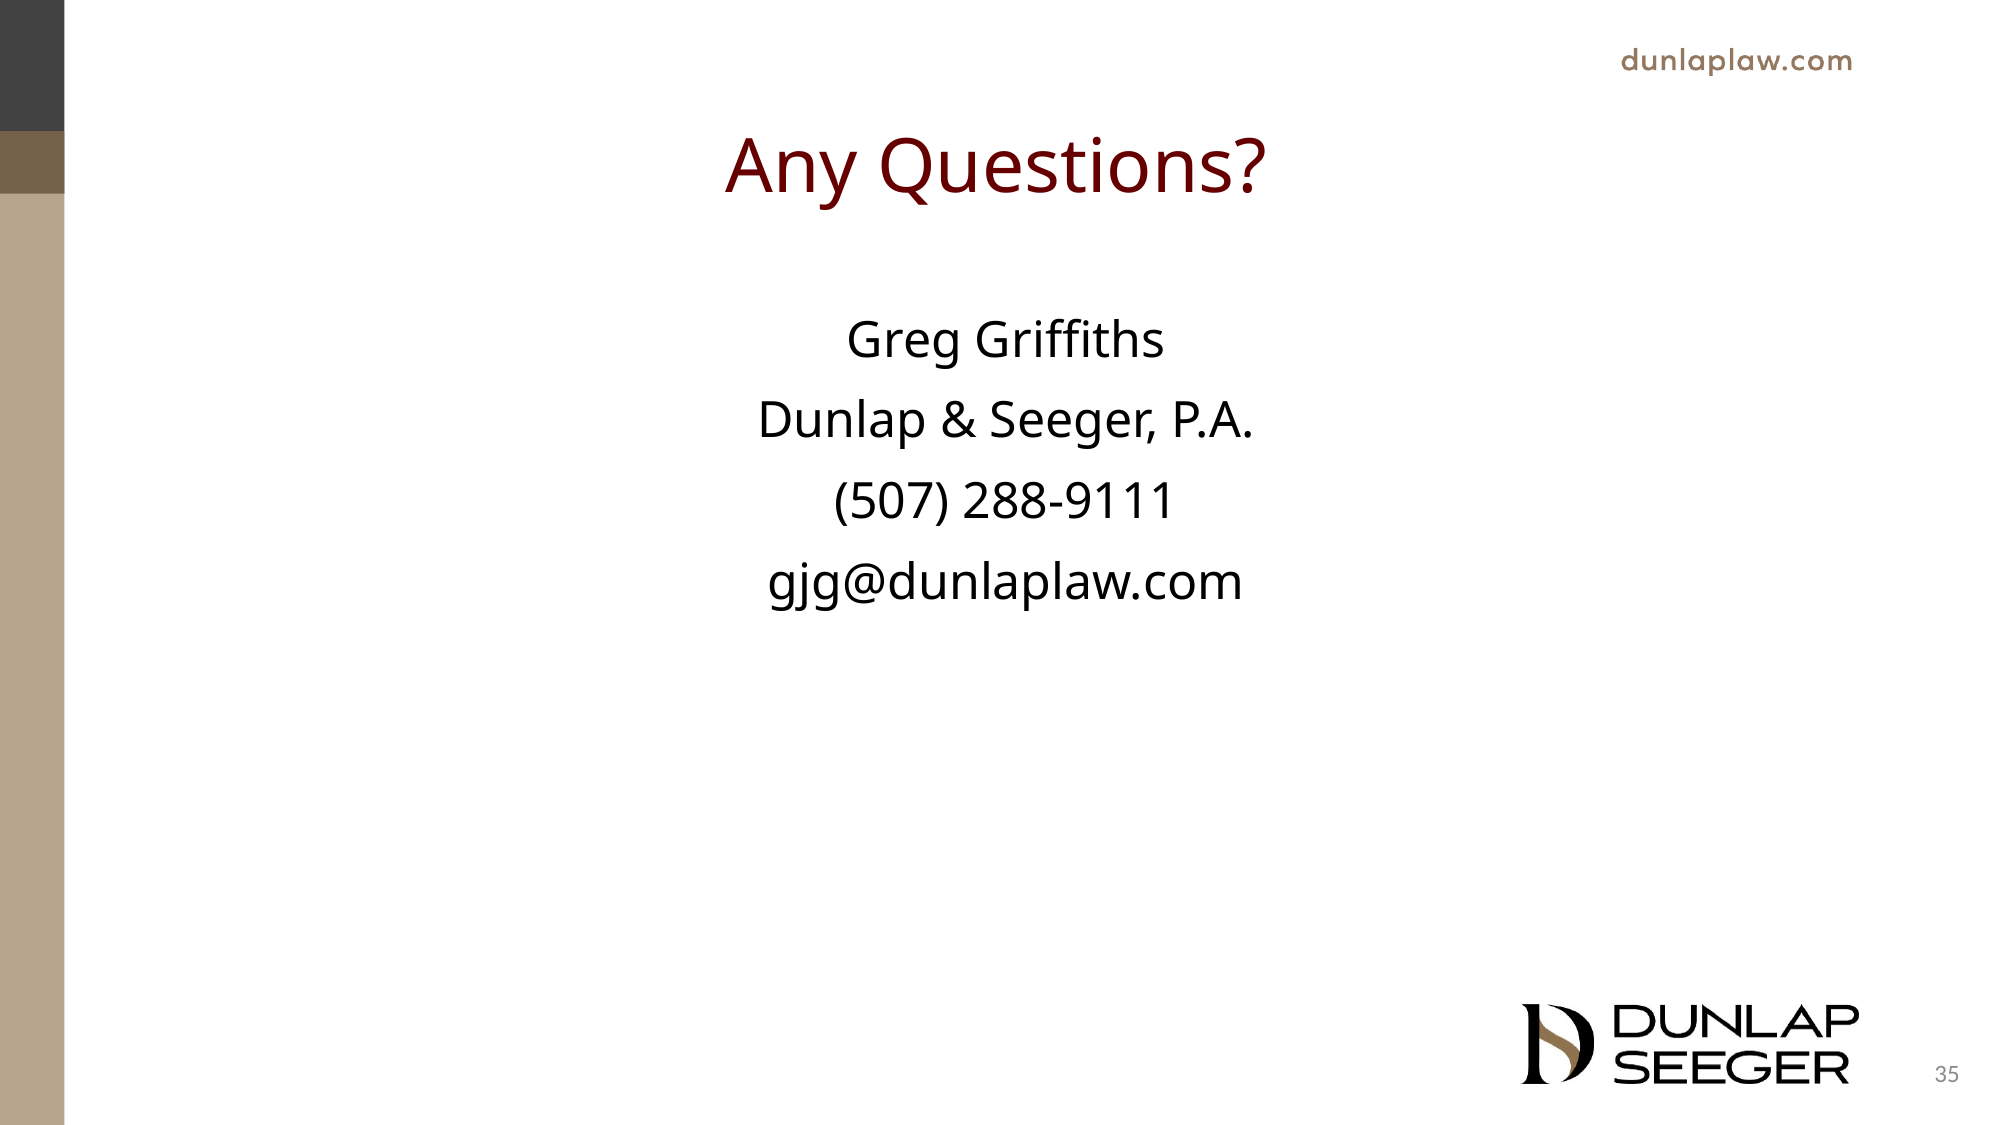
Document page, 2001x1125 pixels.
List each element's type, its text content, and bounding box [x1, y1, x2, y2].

picture [1614, 41, 1859, 59]
list Greg Griffiths Dunlap & Seeger, P.A. (507) 288-9111 gjg@dunlaplaw.com [150, 299, 1863, 915]
slide_number 35 [1412, 1042, 1975, 1103]
picture [1520, 1004, 1859, 1042]
title Any Questions? [150, 59, 1863, 278]
